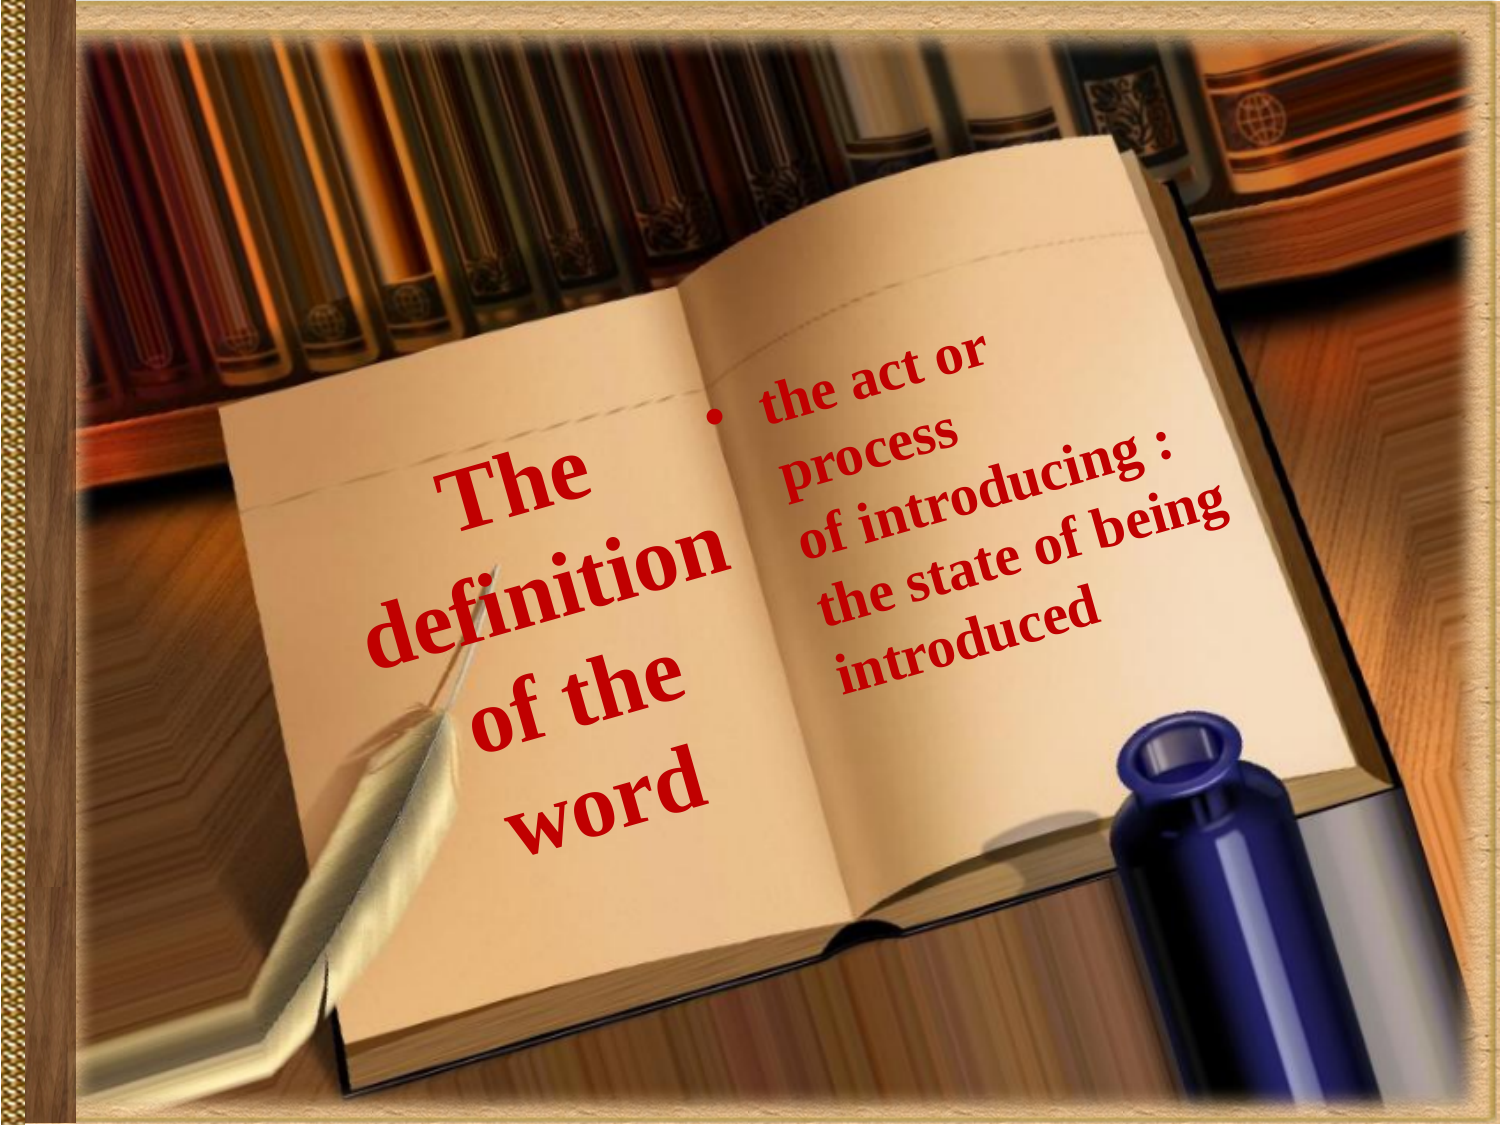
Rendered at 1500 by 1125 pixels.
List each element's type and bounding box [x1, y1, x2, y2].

list [61, 24, 1484, 1121]
picture [0, 0, 1500, 1125]
